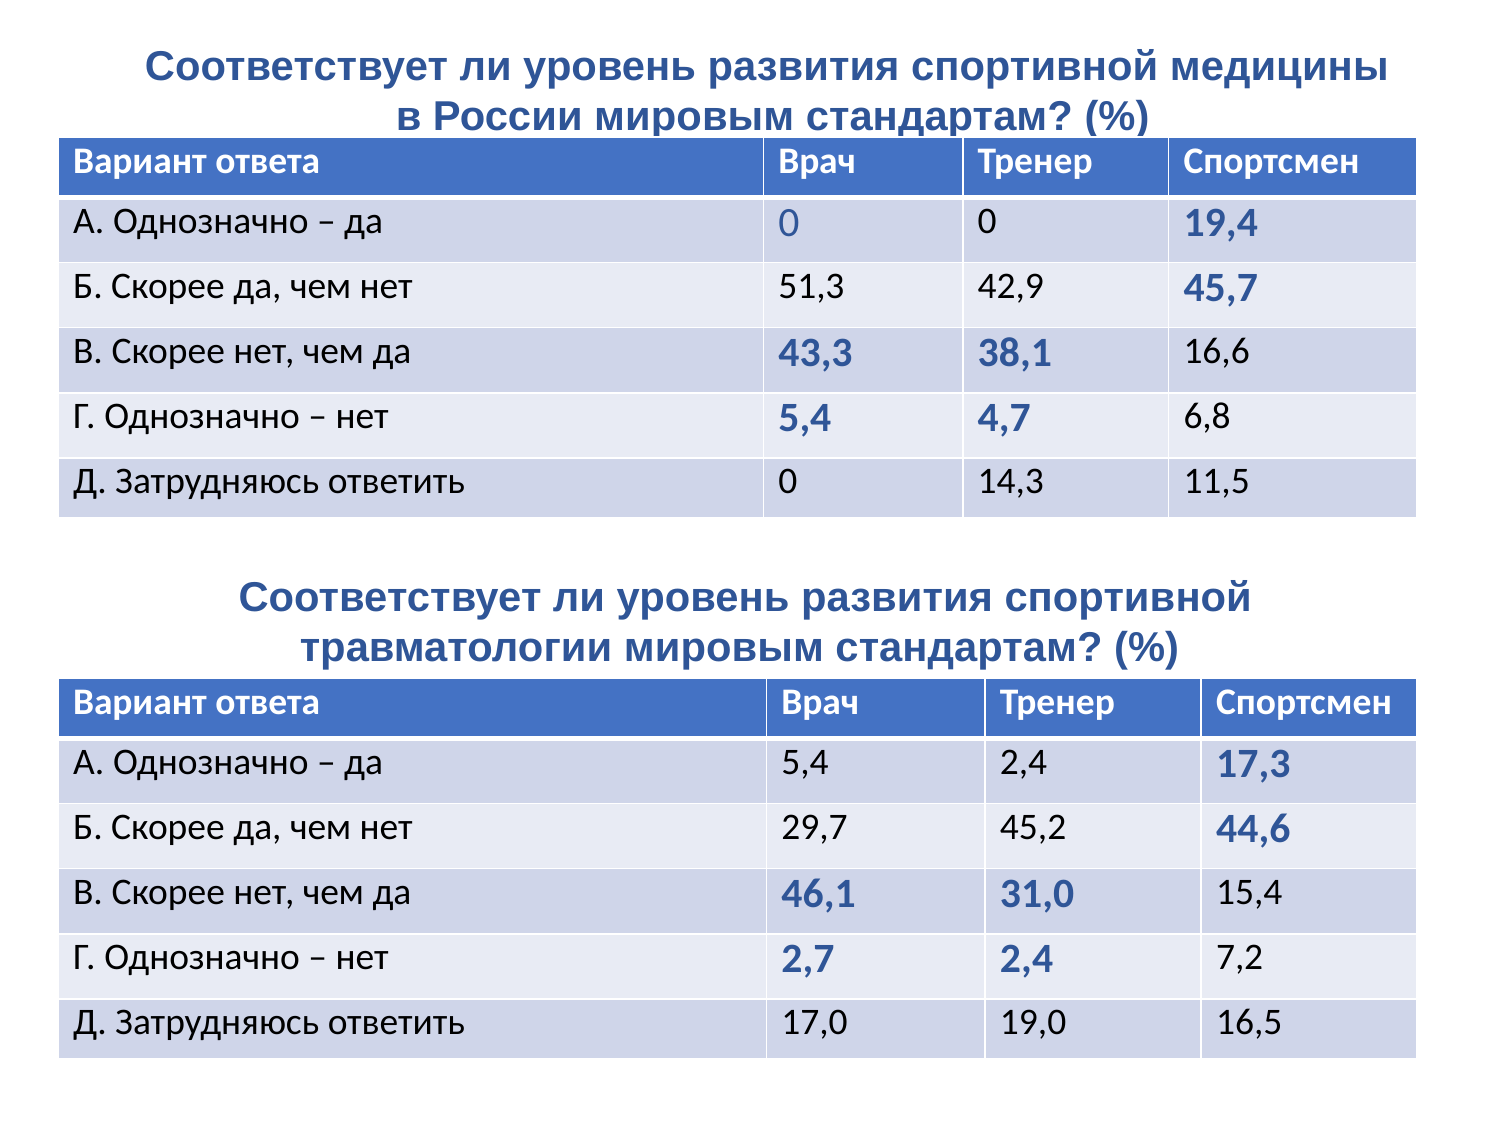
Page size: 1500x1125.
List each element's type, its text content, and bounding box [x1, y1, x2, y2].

table_cell 51,3 [764, 263, 962, 327]
text_box Соответствует ли уровень развития спортивной травматологии мировым стандартам? (%) [62, 562, 1429, 677]
table_cell 45,2 [986, 804, 1200, 868]
table_cell 44,6 [1202, 804, 1416, 868]
table_cell 2,4 [986, 741, 1200, 803]
table_cell 0 [964, 200, 1168, 262]
table_cell 38,1 [964, 328, 1168, 392]
table_cell 16,6 [1169, 328, 1416, 392]
table_cell 5,4 [767, 741, 984, 803]
text_box Соответствует ли уровень развития спортивной медицины в России мировым стандартам? (%) [129, 31, 1416, 136]
table_cell Д. Затрудняюсь ответить [59, 1000, 766, 1058]
table_cell 19,4 [1169, 200, 1416, 262]
table_cell 29,7 [767, 804, 984, 868]
table_cell А. Однозначно – да [59, 200, 763, 262]
table_header Тренер [964, 138, 1168, 195]
table_cell 14,3 [964, 459, 1168, 517]
table_cell 16,5 [1202, 1000, 1416, 1058]
table_cell 6,8 [1169, 394, 1416, 457]
table_cell 0 [764, 459, 962, 517]
table_cell 46,1 [767, 869, 984, 933]
table_cell 7,2 [1202, 935, 1416, 998]
table_cell 17,3 [1202, 741, 1416, 803]
table_cell В. Скорее нет, чем да [59, 869, 766, 933]
table_cell 43,3 [764, 328, 962, 392]
table_header Врач [767, 679, 984, 736]
table_cell 42,9 [964, 263, 1168, 327]
table_cell В. Скорее нет, чем да [59, 328, 763, 392]
table_header Спортсмен [1169, 138, 1416, 195]
table_cell 4,7 [964, 394, 1168, 457]
table_cell 15,4 [1202, 869, 1416, 933]
table_cell 17,0 [767, 1000, 984, 1058]
table_cell 2,7 [767, 935, 984, 998]
table_header Врач [764, 138, 962, 195]
table_cell Г. Однозначно – нет [59, 935, 766, 998]
table_header Спортсмен [1202, 679, 1416, 736]
table_cell Г. Однозначно – нет [59, 394, 763, 457]
table_header Вариант ответа [59, 138, 763, 195]
table_header Вариант ответа [59, 679, 766, 736]
table_cell 19,0 [986, 1000, 1200, 1058]
table_cell Д. Затрудняюсь ответить [59, 459, 763, 517]
table_cell 11,5 [1169, 459, 1416, 517]
table_header Тренер [986, 679, 1200, 736]
table_cell Б. Скорее да, чем нет [59, 263, 763, 327]
table_cell 2,4 [986, 935, 1200, 998]
table_cell 0 [764, 200, 962, 262]
table_cell А. Однозначно – да [59, 741, 766, 803]
table_cell 31,0 [986, 869, 1200, 933]
table_cell Б. Скорее да, чем нет [59, 804, 766, 868]
table_cell 5,4 [764, 394, 962, 457]
table_cell 45,7 [1169, 263, 1416, 327]
